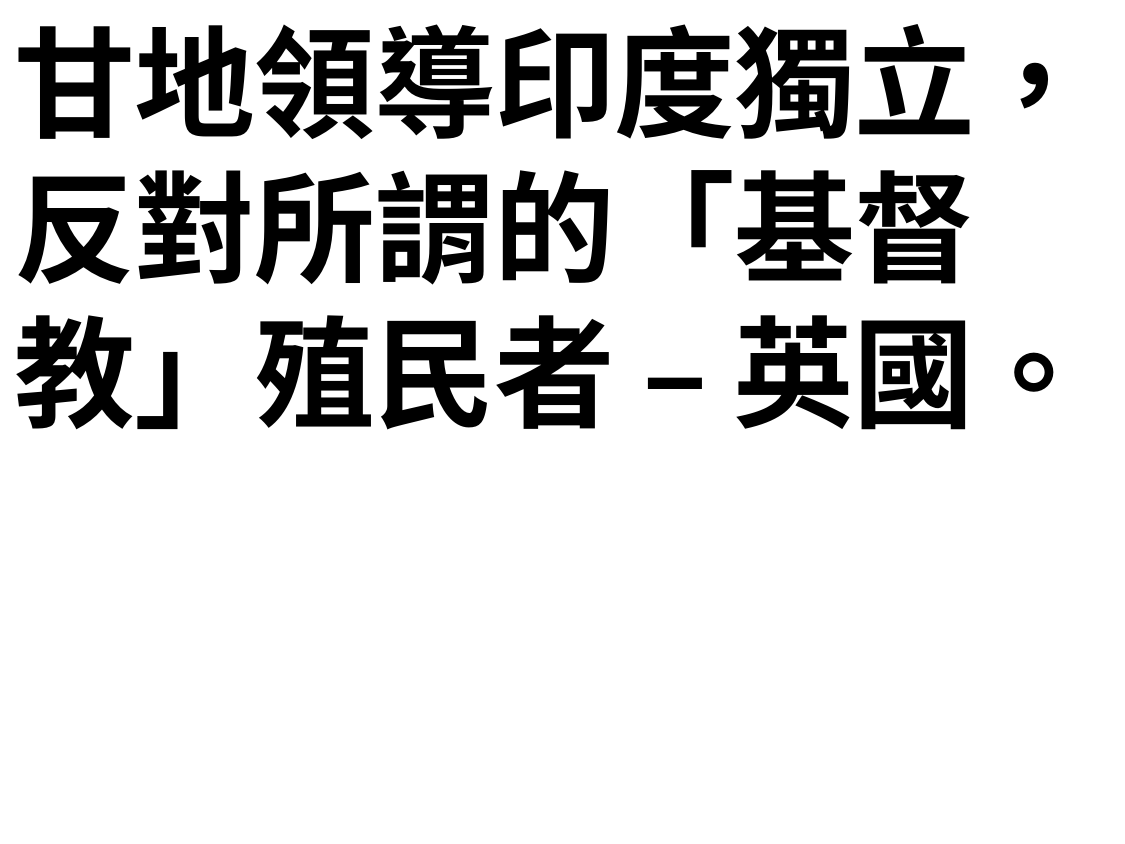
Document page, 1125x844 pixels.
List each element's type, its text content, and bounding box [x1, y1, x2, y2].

text_box 甘地領導印度獨立，反對所謂的「基督教」殖民者 – 英國。 [0, 0, 1125, 450]
